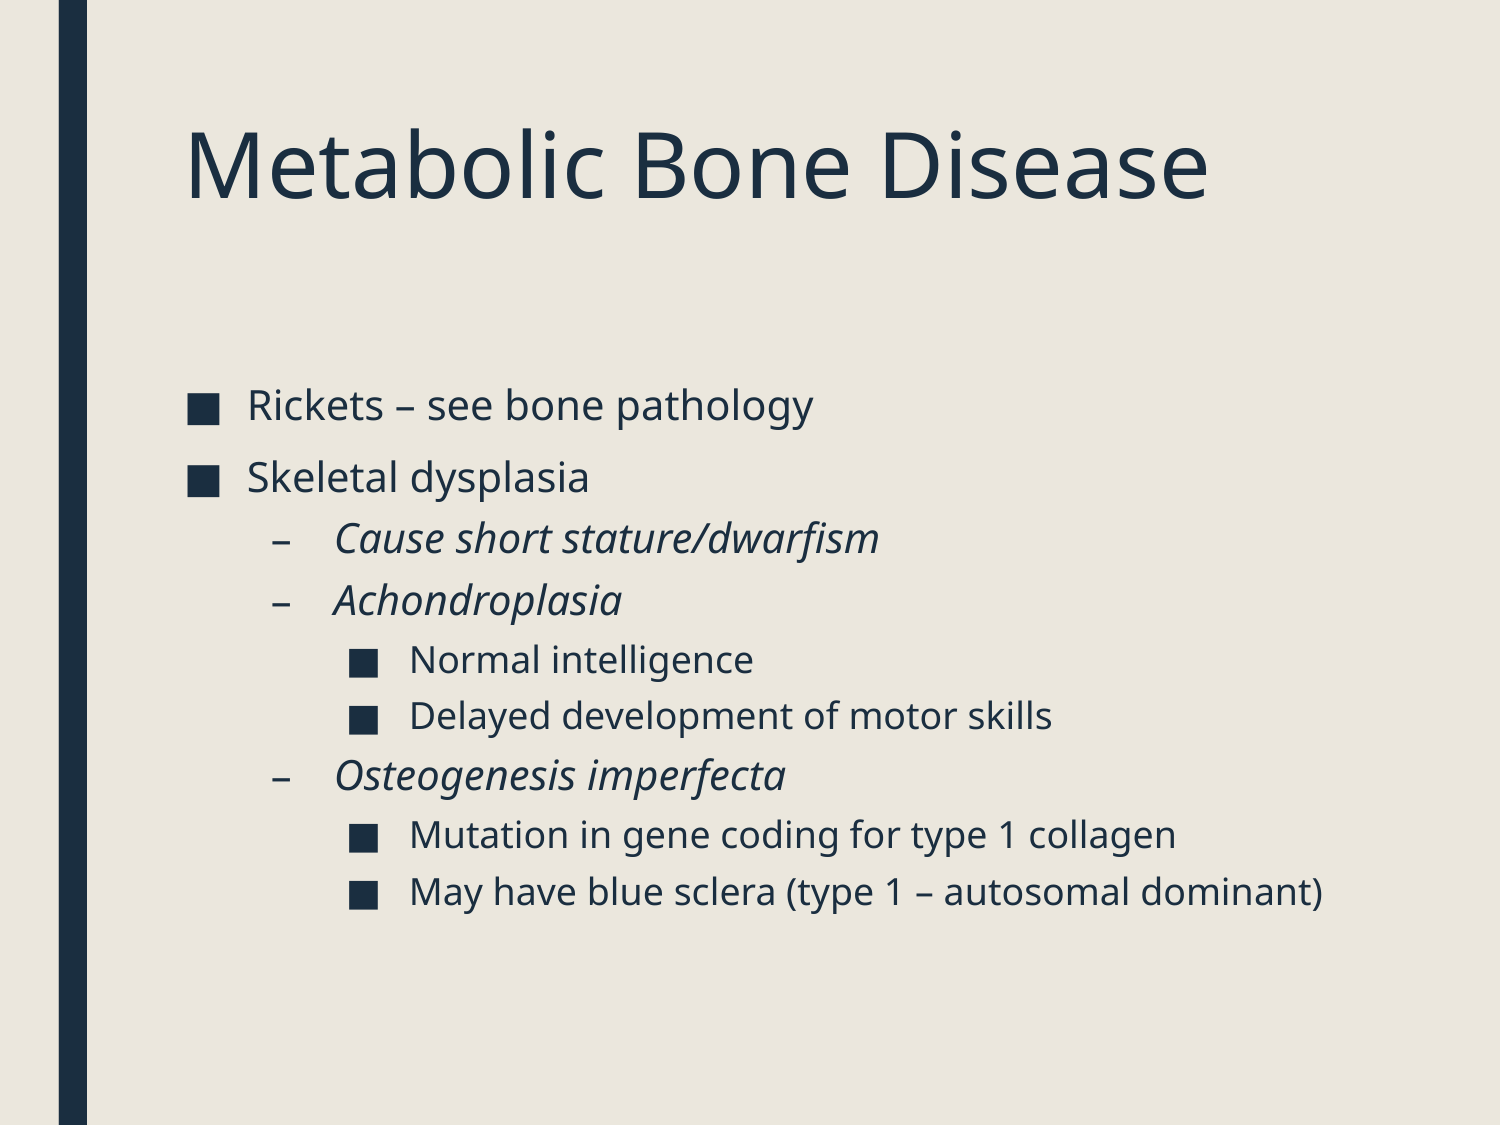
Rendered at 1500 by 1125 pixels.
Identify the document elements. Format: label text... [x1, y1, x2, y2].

title Metabolic Bone Disease [168, 112, 1351, 357]
list Rickets – see bone pathology Skeletal dysplasia Cause short stature/dwarfism Achondroplasia Normal intelligence Delayed development of motor skills Osteogenesis imperfecta Mutation in gene coding for type 1 collagen May have blue sclera (type 1 – autosomal dominant) [168, 375, 1351, 963]
